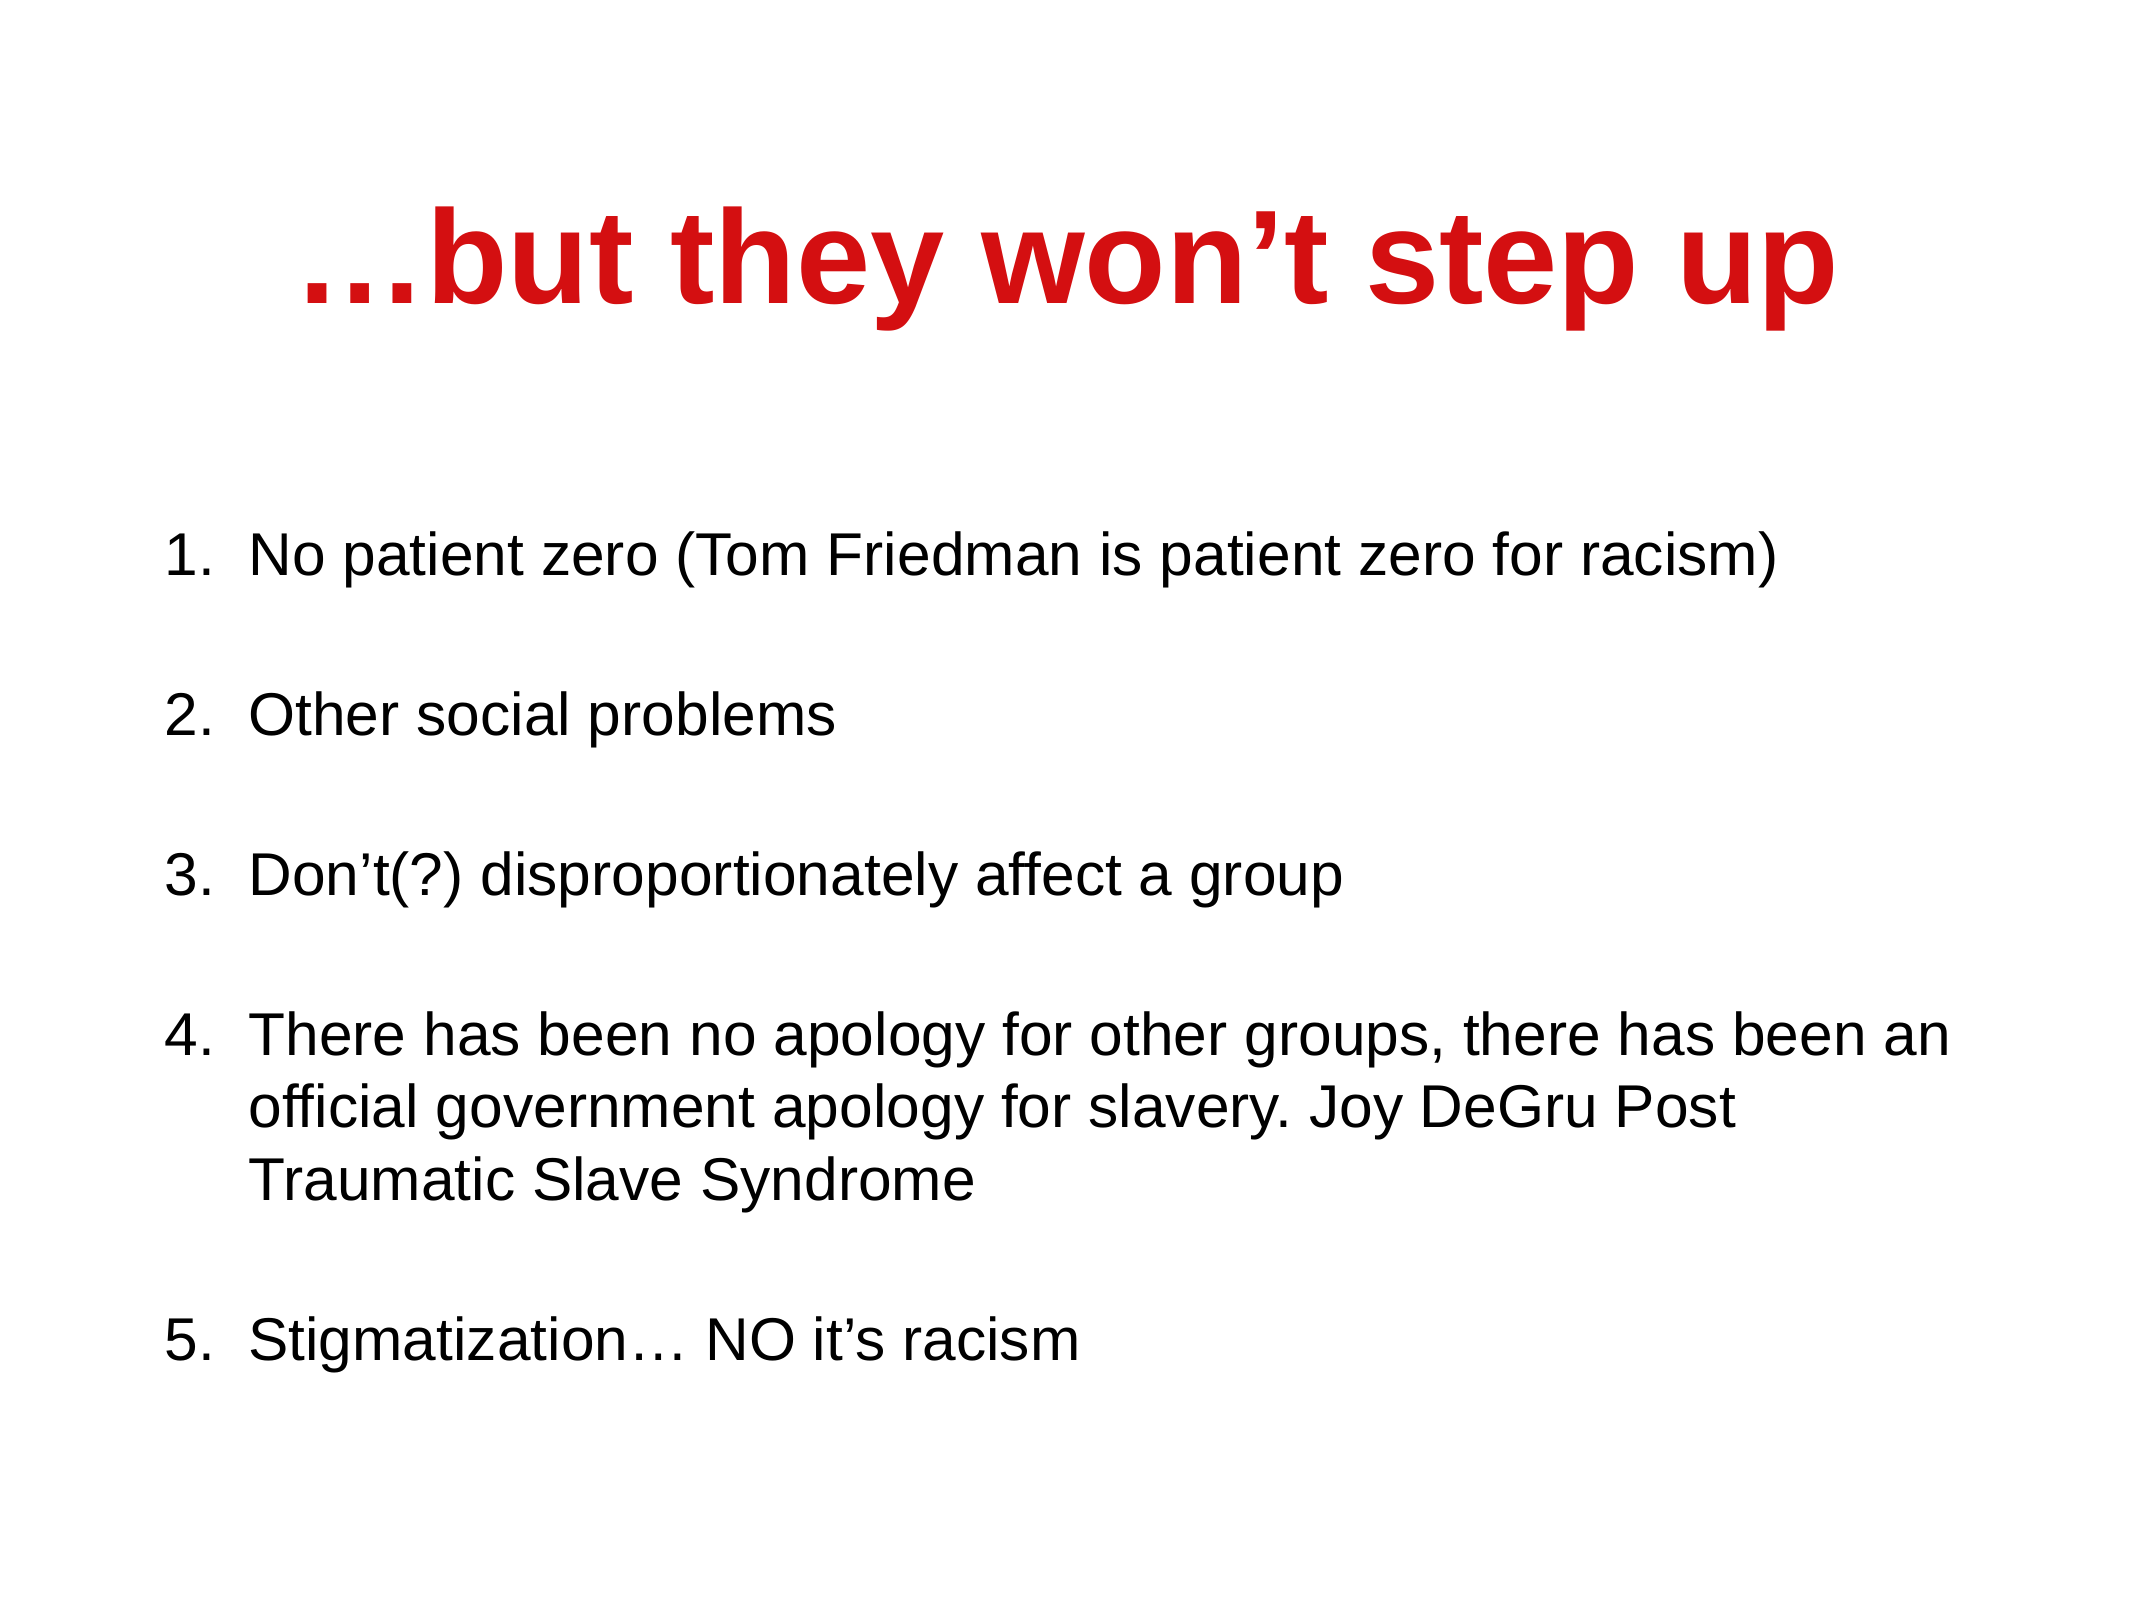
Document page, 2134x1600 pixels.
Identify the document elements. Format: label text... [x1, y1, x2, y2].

title …but they won’t step up [155, 72, 1978, 427]
list No patient zero (Tom Friedman is patient zero for racism) Other social problems Don’t(?) disproportionately affect a group There has been no apology for other groups, there has been an official government apology for slavery. Joy DeGru Post Traumatic Slave Syndrome Stigmatization… NO it’s racism [155, 427, 1978, 1460]
